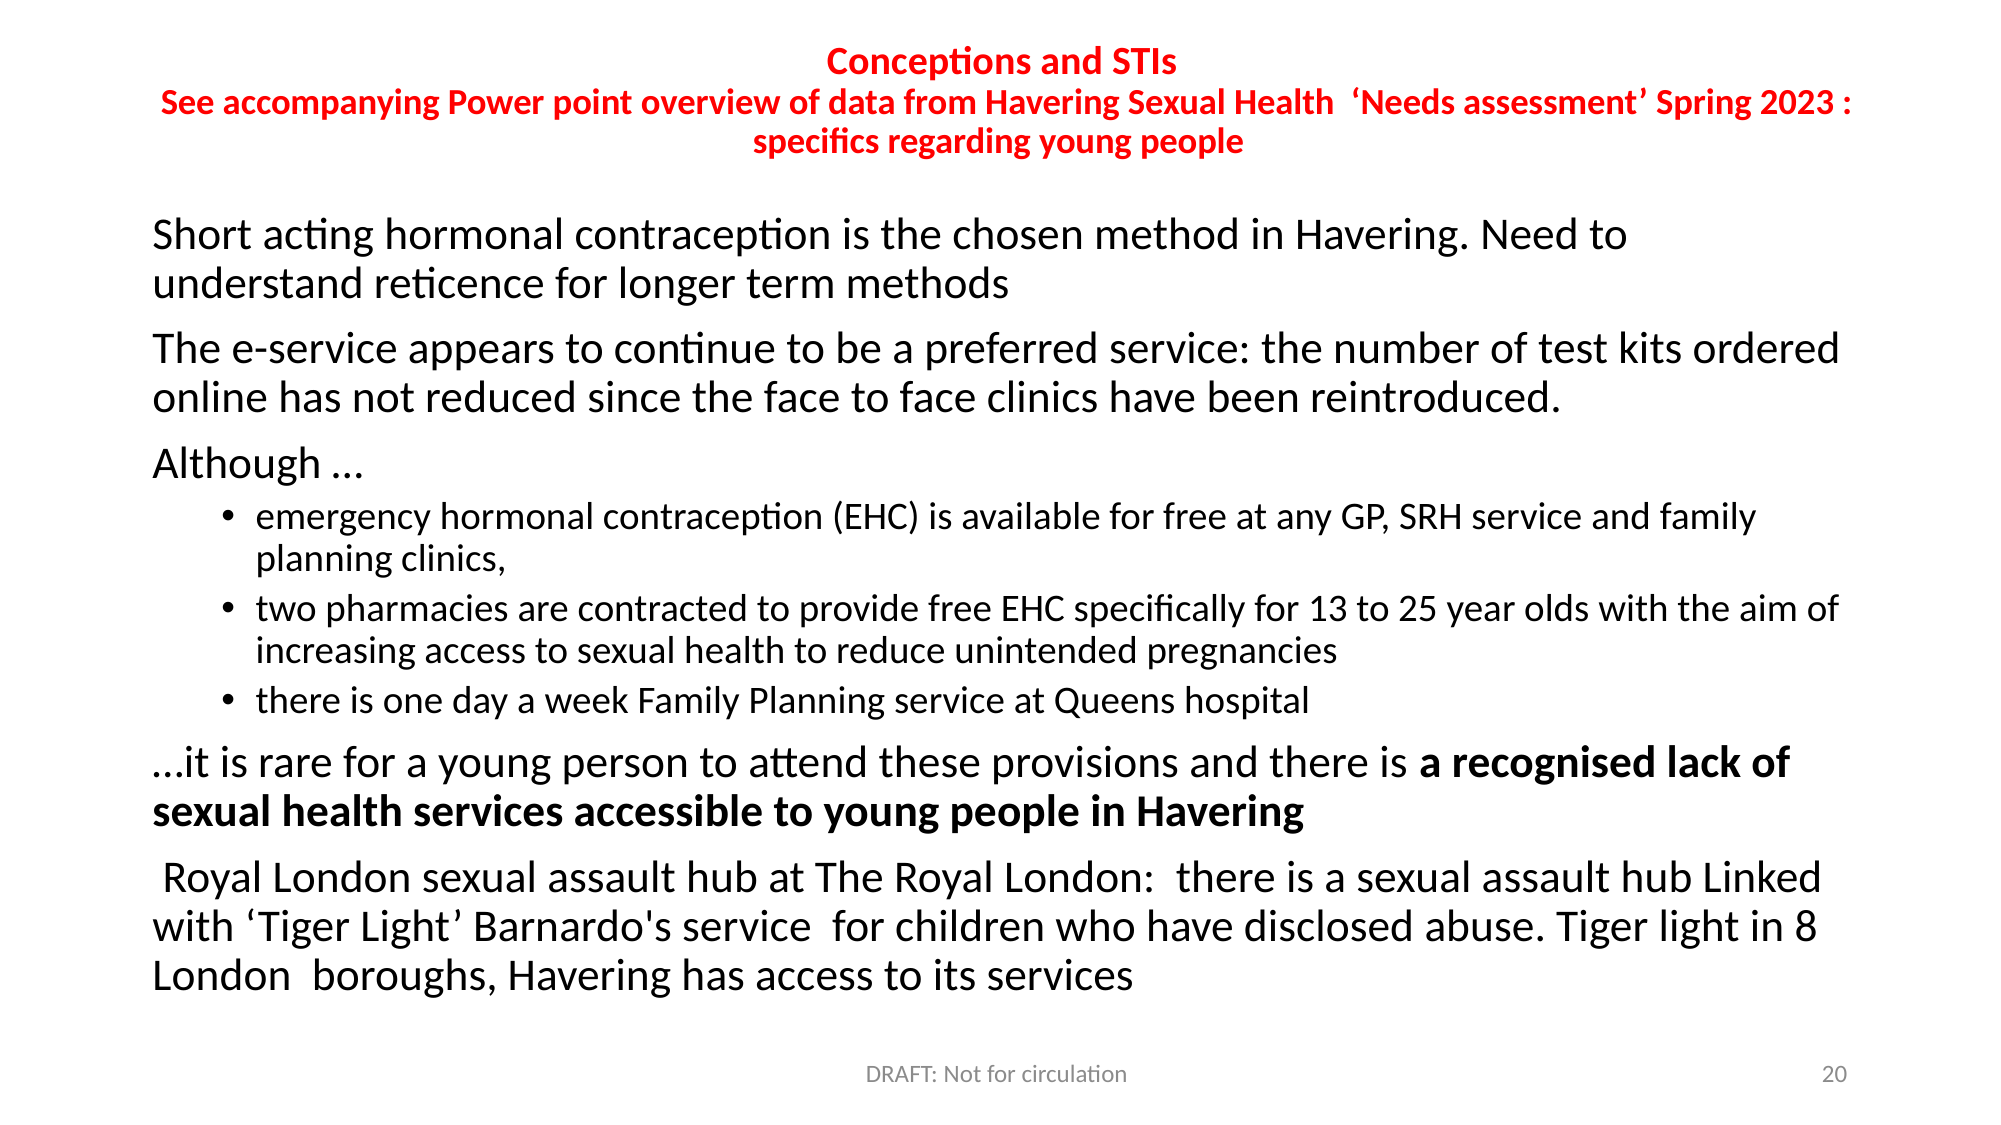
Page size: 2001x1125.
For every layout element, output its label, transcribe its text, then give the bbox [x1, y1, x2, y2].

list Short acting hormonal contraception is the chosen method in Havering. Need to understand reticence for longer term methods The e-service appears to continue to be a preferred service: the number of test kits ordered online has not reduced since the face to face clinics have been reintroduced. Although … emergency hormonal contraception (EHC) is available for free at any GP, SRH service and family planning clinics, two pharmacies are contracted to provide free EHC specifically for 13 to 25 year olds with the aim of increasing access to sexual health to reduce unintended pregnancies there is one day a week Family Planning service at Queens hospital …it is rare for a young person to attend these provisions and there is a recognised lack of sexual health services accessible to young people in Havering Royal London sexual assault hub at The Royal London: there is a sexual assault hub Linked with ‘Tiger Light’ Barnardo's service for children who have disclosed abuse. Tiger light in 8 London boroughs, Havering has access to its services [137, 203, 1863, 1014]
slide_number 20 [1412, 1042, 1863, 1103]
title Conceptions and STIs See accompanying Power point overview of data from Havering Sexual Health ‘Needs assessment’ Spring 2023 : specifics regarding young people [144, 31, 1870, 215]
footer DRAFT: Not for circulation [662, 1042, 1338, 1103]
